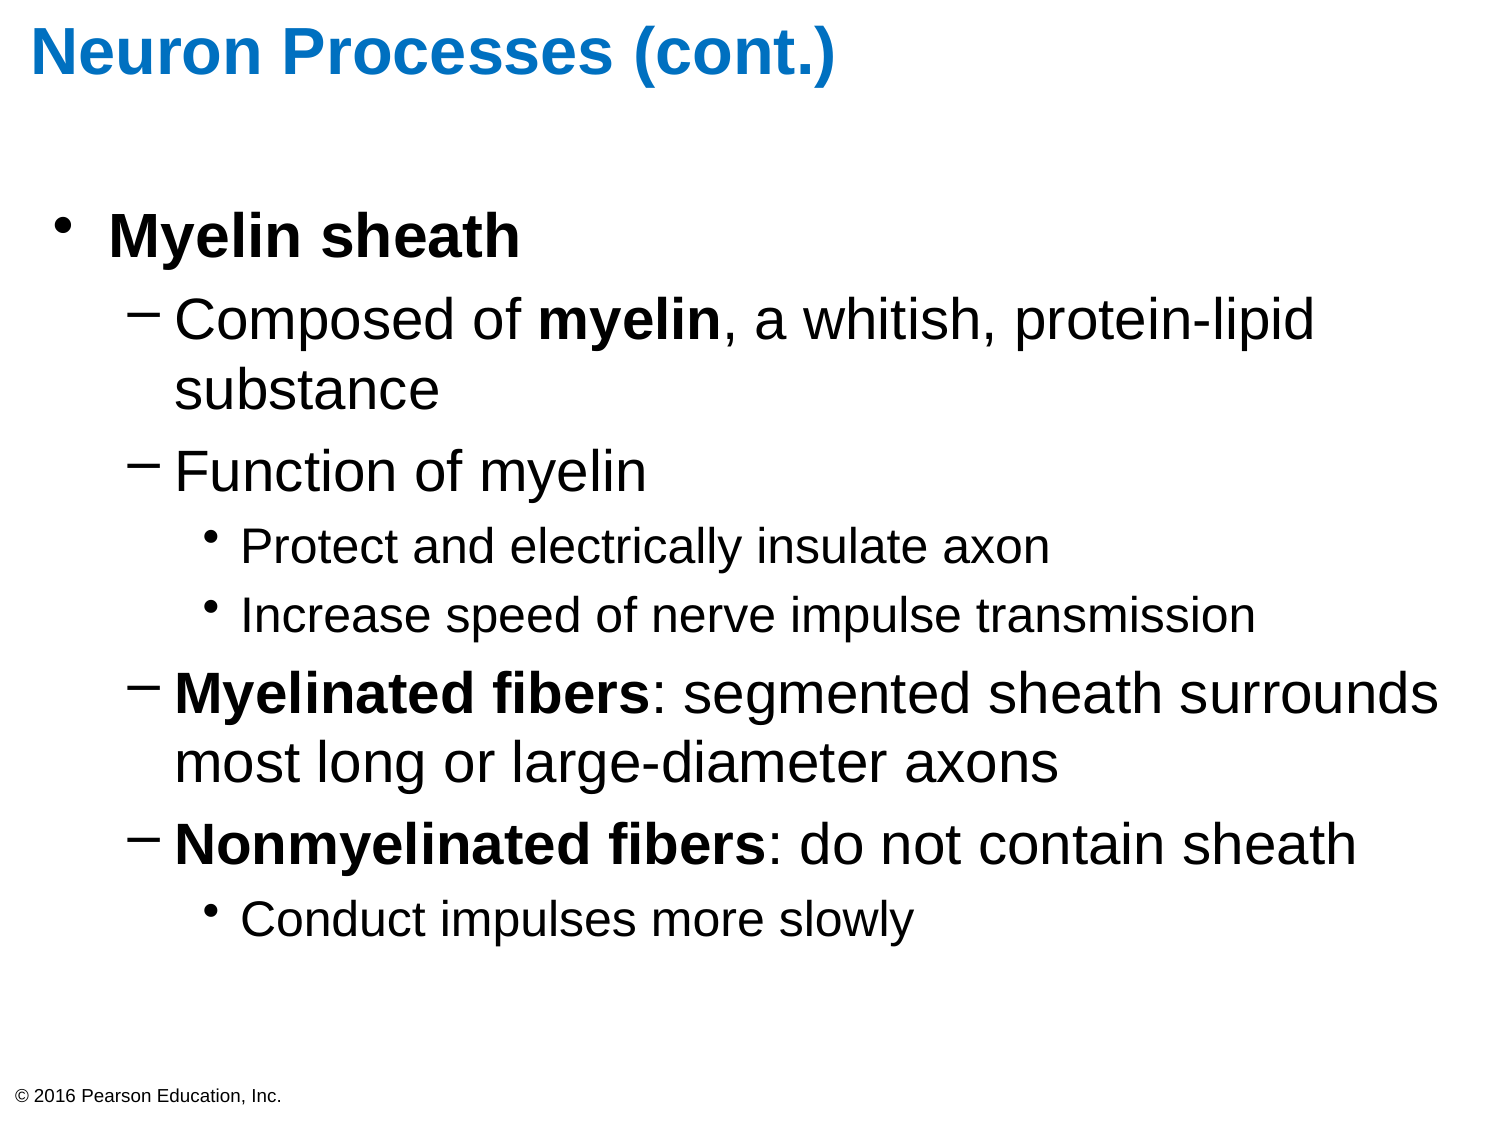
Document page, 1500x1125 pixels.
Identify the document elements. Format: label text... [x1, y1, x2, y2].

footer © 2016 Pearson Education, Inc. [0, 1065, 507, 1125]
title Neuron Processes (cont.) [0, 0, 1500, 96]
list Myelin sheath Composed of myelin, a whitish, protein-lipid substance Function of myelin Protect and electrically insulate axon Increase speed of nerve impulse transmission Myelinated fibers: segmented sheath surrounds most long or large-diameter axons Nonmyelinated fibers: do not contain sheath Conduct impulses more slowly [37, 187, 1463, 1066]
